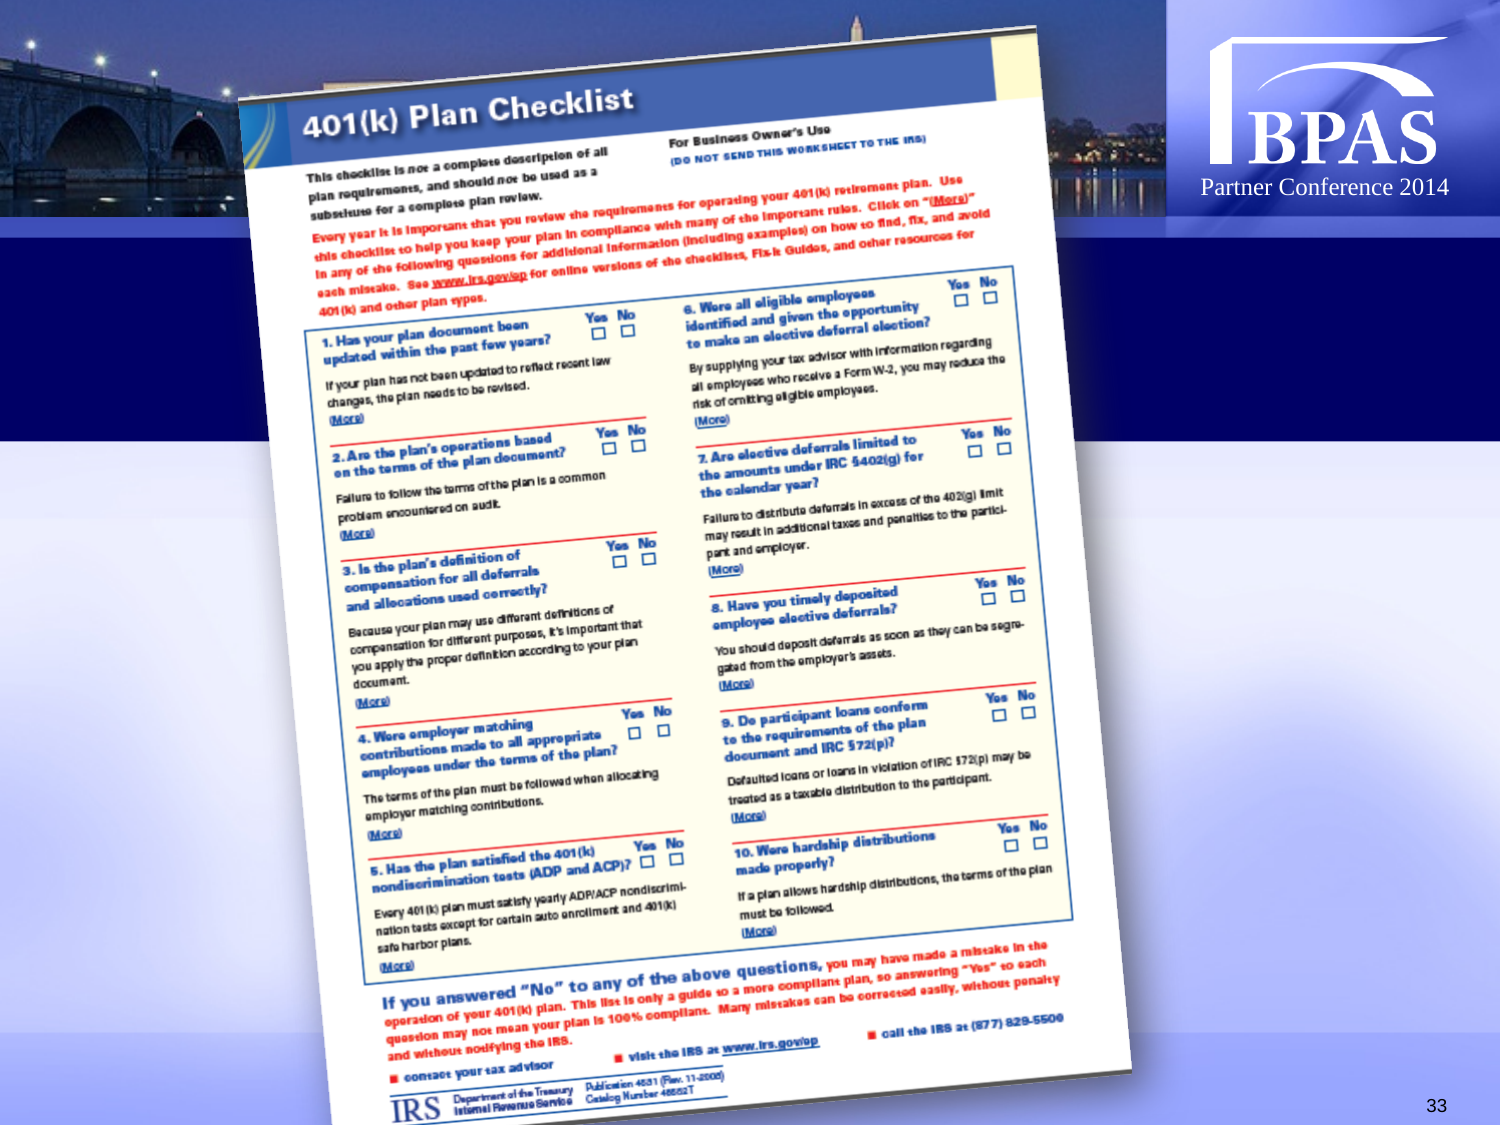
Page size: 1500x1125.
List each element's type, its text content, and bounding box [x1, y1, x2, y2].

picture [0, 0, 1500, 1125]
slide_number 33 [1149, 1086, 1463, 1125]
